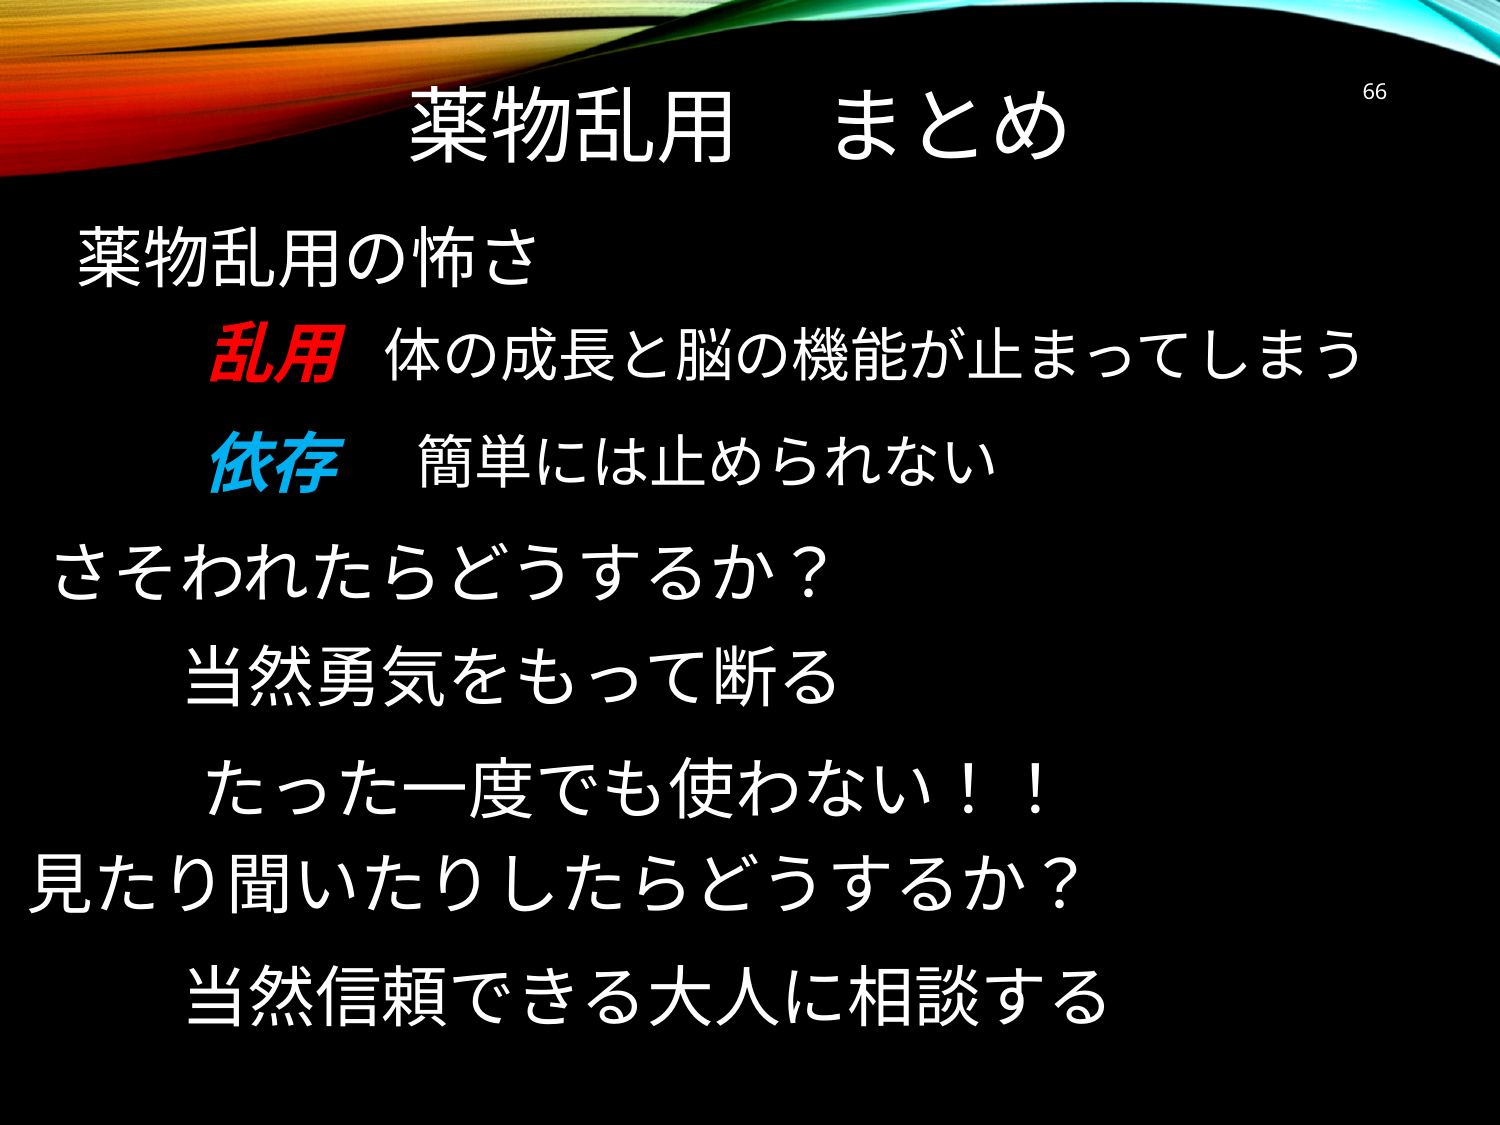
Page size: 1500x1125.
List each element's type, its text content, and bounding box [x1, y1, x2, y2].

text_box 見たり聞いたりしたらどうするか？ [11, 834, 1110, 930]
text_box さそわれたらどうするか？ [31, 522, 859, 618]
text_box 薬物乱用の怖さ [62, 208, 559, 304]
title 薬物乱用 まとめ [65, 75, 1416, 185]
text_box 当然信頼できる大人に相談する [166, 947, 1130, 1043]
picture [0, 0, 1500, 178]
text_box 乱用 [191, 303, 355, 398]
text_box 依存 [187, 413, 352, 509]
text_box たった一度でも使わない！！ [186, 739, 1085, 834]
text_box 体の成長と脳の機能が止まってしまう [369, 310, 1384, 396]
slide_number 66 [1078, 62, 1403, 123]
text_box 当然勇気をもって断る [165, 627, 860, 722]
text_box 簡単には止められない [401, 417, 1014, 503]
